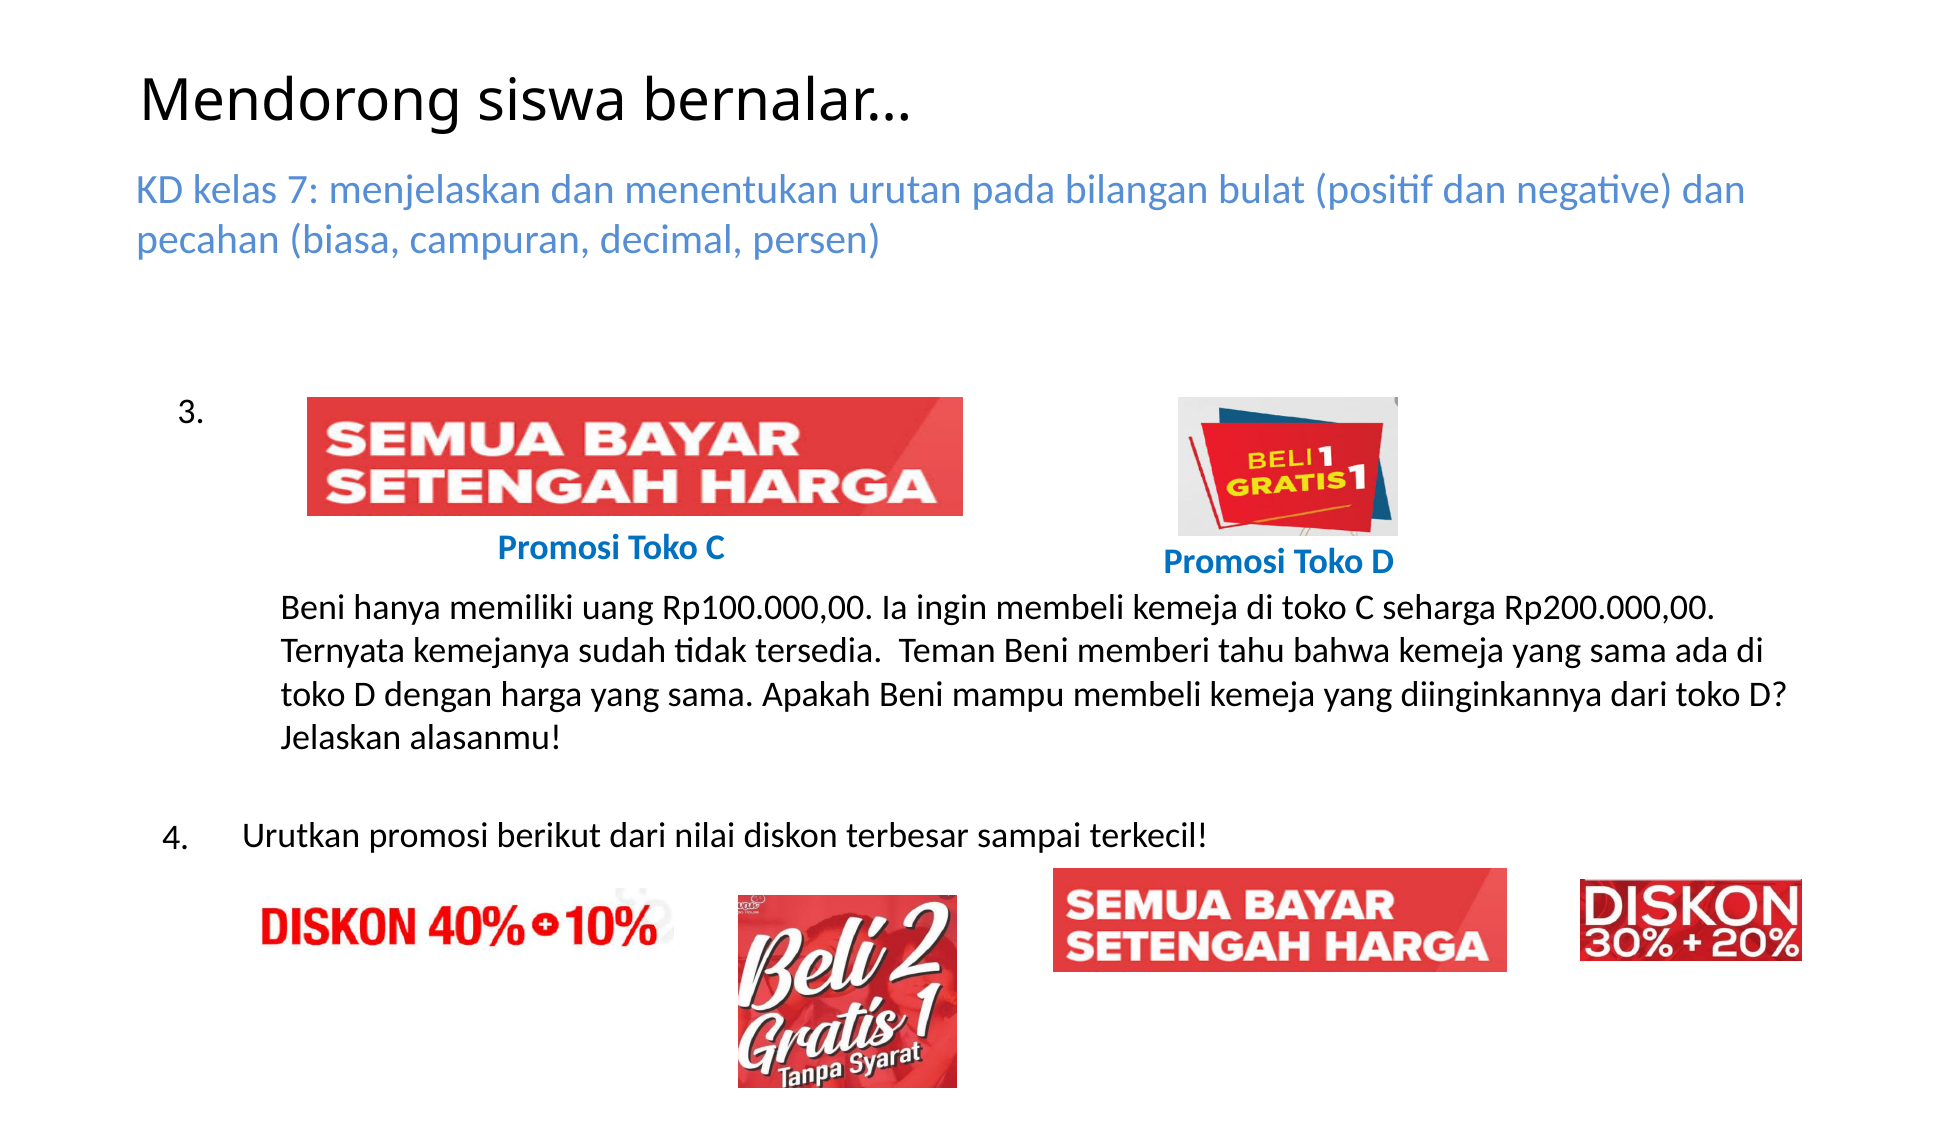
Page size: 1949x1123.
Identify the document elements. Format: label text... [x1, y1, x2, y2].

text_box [162, 380, 1844, 749]
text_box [147, 803, 1802, 1089]
text_box Mendorong siswa bernalar… [120, 48, 1802, 147]
title KD kelas 7: menjelaskan dan menentukan urutan pada bilangan bulat (positif dan negative) dan pecahan (biasa, campuran, decimal, persen) [116, 181, 1798, 243]
